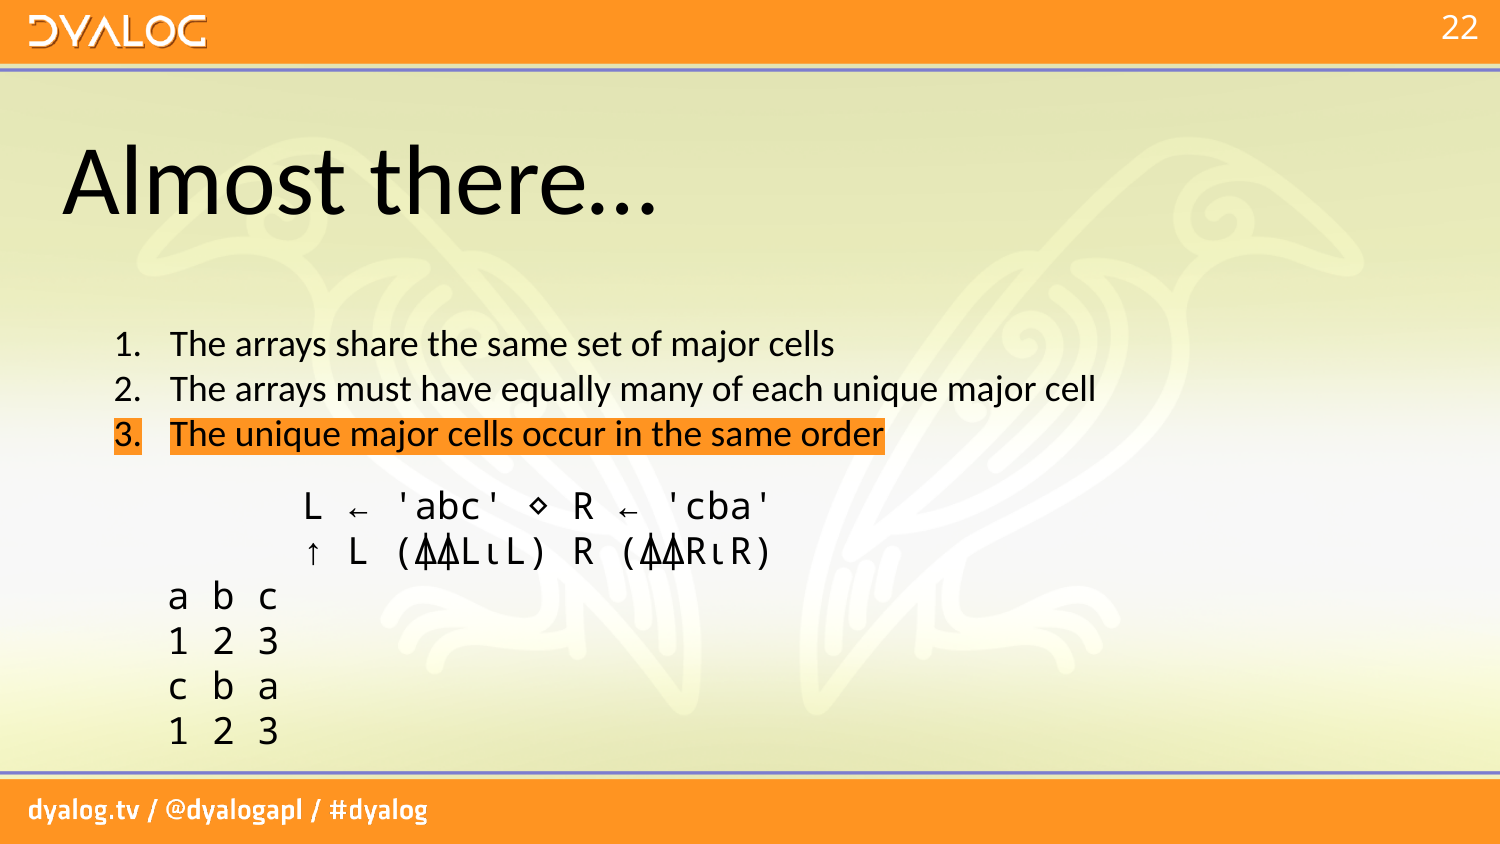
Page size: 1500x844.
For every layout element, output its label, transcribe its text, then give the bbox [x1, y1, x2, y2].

picture [0, 0, 1500, 844]
text_box L ← 'abc' ⋄ R ← 'cba' ↑ L (⍋⍋L⍳L) R (⍋⍋R⍳R) a b c 1 2 3 c b a 1 2 3 [152, 474, 903, 760]
text_box Almost there… [48, 107, 674, 243]
text_box The arrays share the same set of major cells The arrays must have equally many of each unique major cell The unique major cells occur in the same order [98, 311, 1122, 461]
